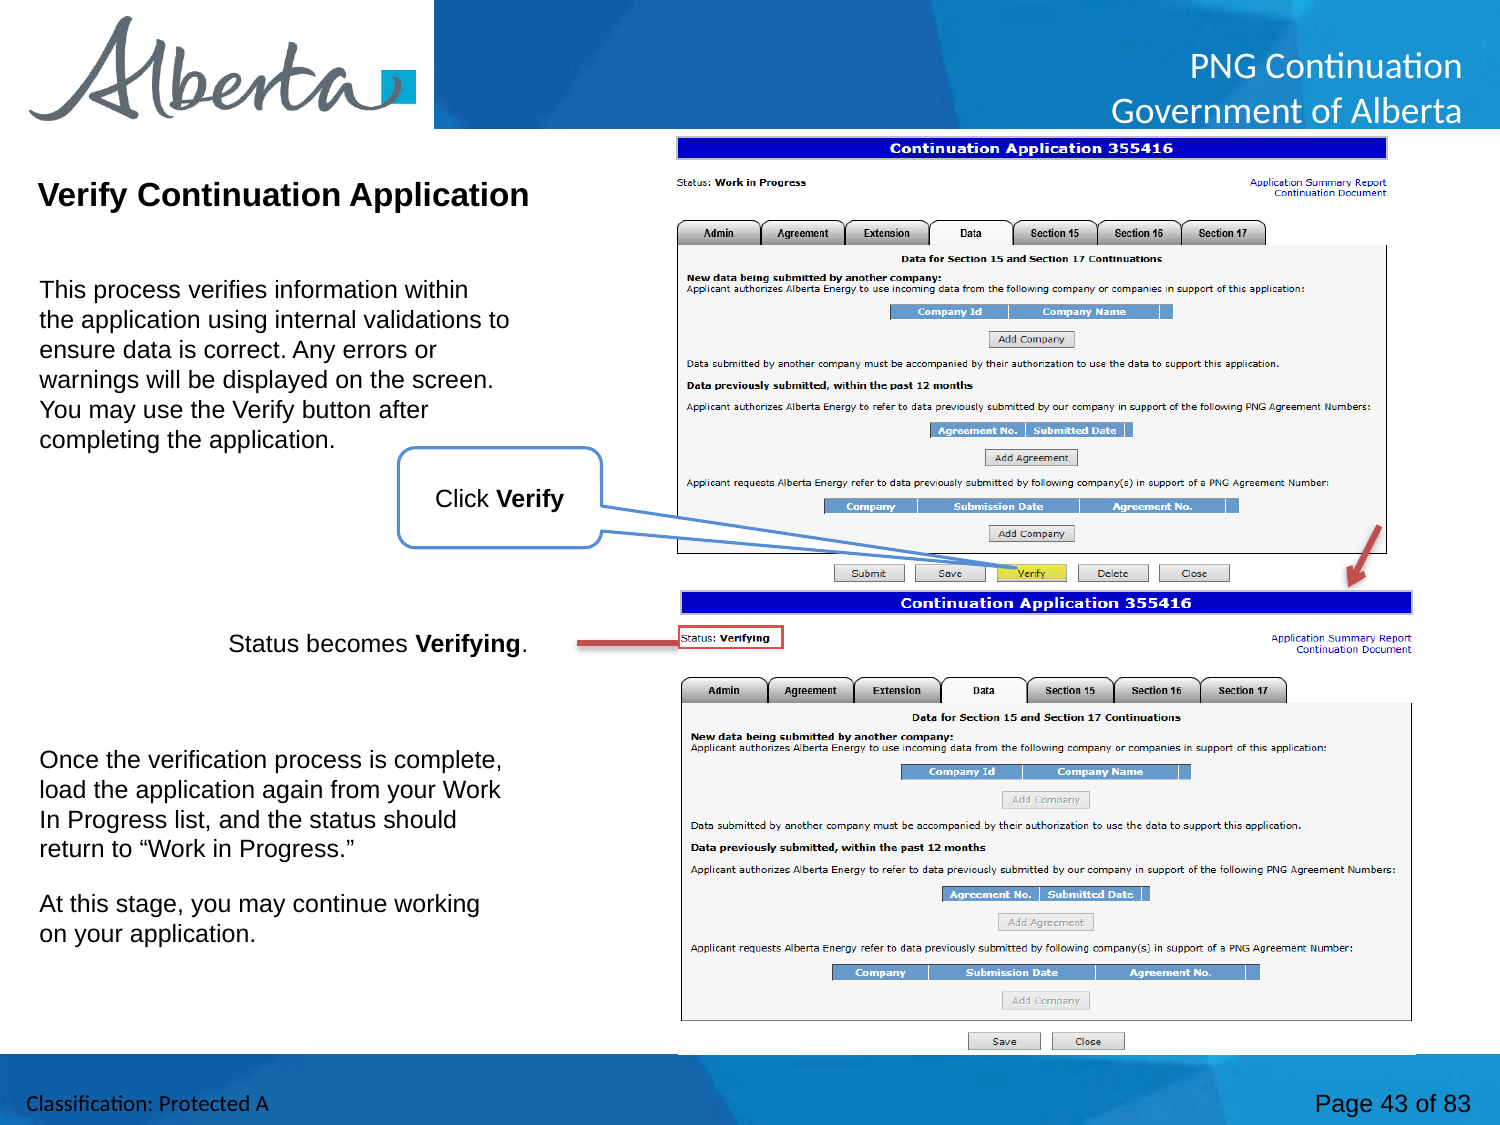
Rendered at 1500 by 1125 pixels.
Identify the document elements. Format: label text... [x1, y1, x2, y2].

picture [674, 134, 1390, 588]
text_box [1348, 525, 1380, 588]
text_box Click Verify [396, 445, 669, 550]
picture [434, 0, 1500, 129]
picture [29, 16, 416, 121]
text_box Status becomes Verifying. [213, 620, 544, 665]
title Verify Continuation Application [37, 173, 669, 214]
text_box Once the verification process is complete, load the application again from your Work In Progress list, and the status should return to “Work in Progress.” At this stage, you may continue working on your application. [37, 743, 513, 948]
text_box This process verifies information within the application using internal validations to ensure data is correct. Any errors or warnings will be displayed on the screen. You may use the Verify button after completing the application. [37, 273, 513, 454]
picture [0, 590, 1500, 1125]
